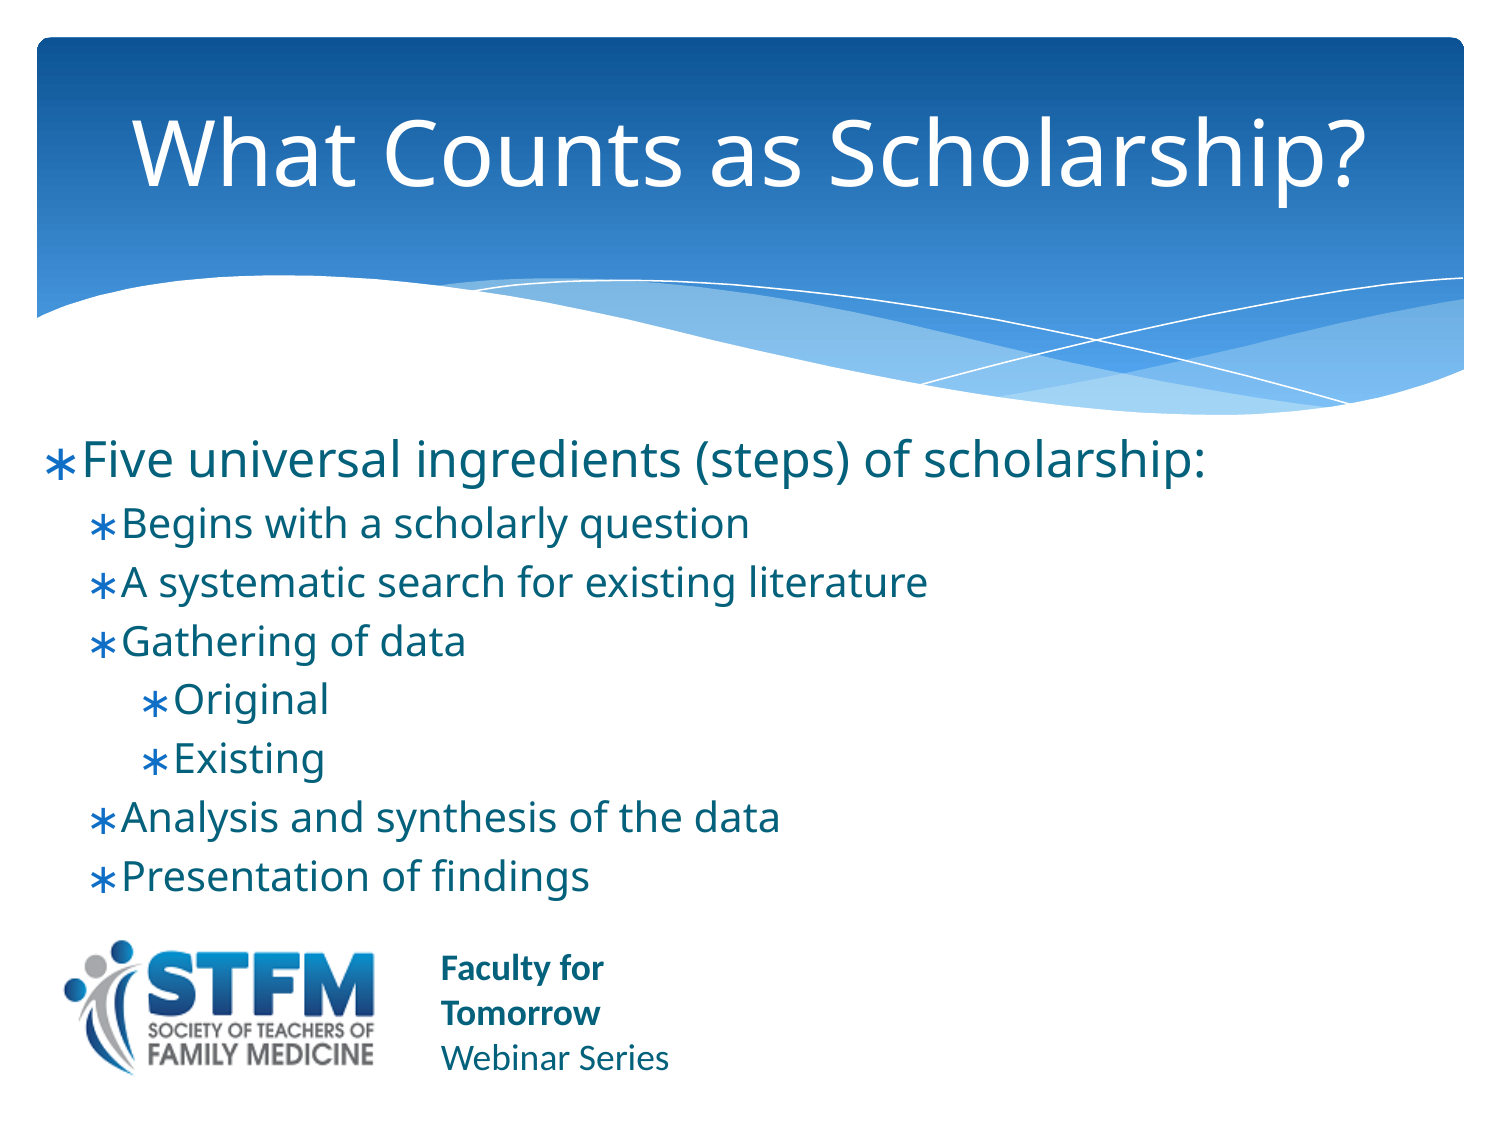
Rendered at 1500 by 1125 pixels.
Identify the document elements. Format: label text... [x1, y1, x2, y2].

picture [37, 1050, 426, 1097]
title What Counts as Scholarship? [75, 75, 1425, 225]
list Five universal ingredients (steps) of scholarship: Begins with a scholarly question A systematic search for existing literature Gathering of data Original Existing Analysis and synthesis of the data Presentation of findings [0, 412, 1350, 1050]
